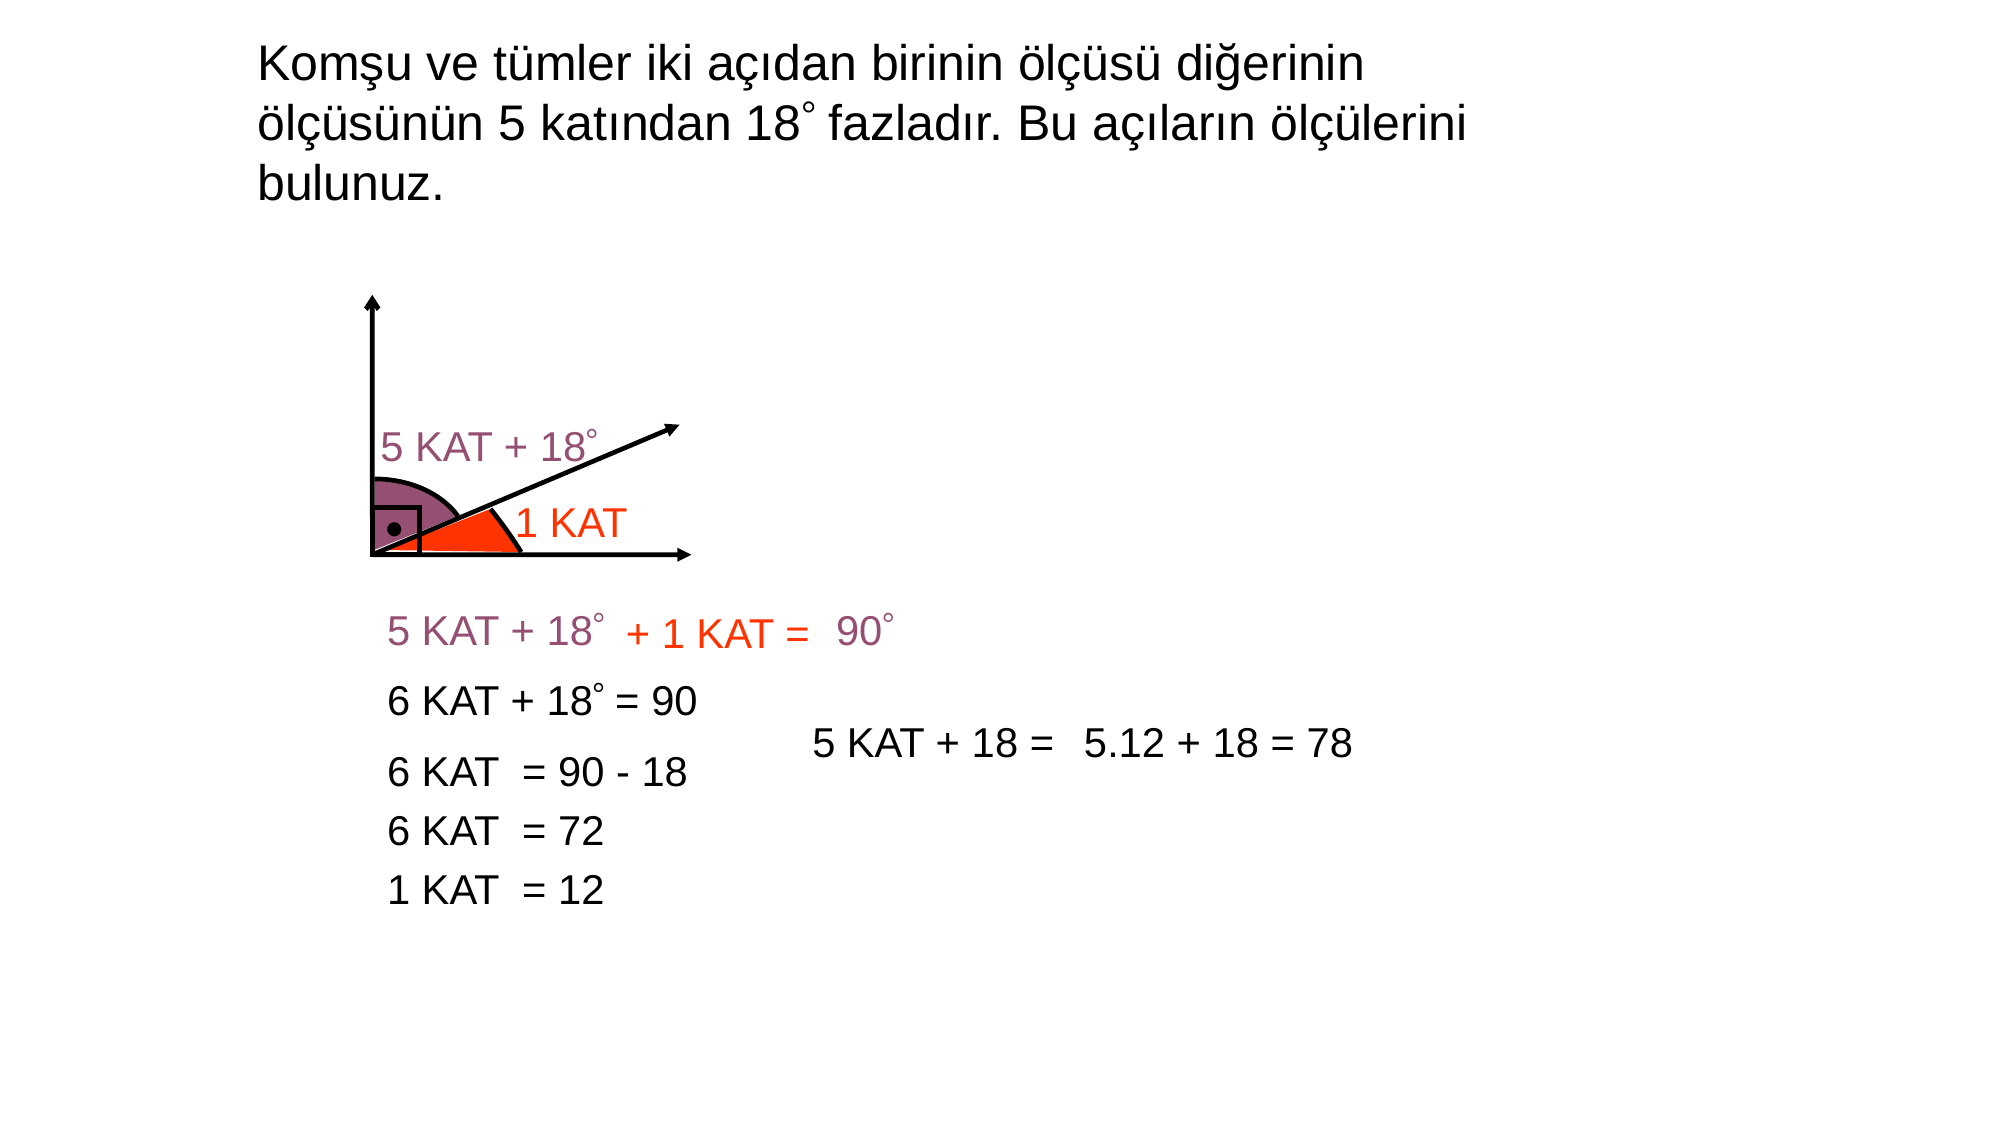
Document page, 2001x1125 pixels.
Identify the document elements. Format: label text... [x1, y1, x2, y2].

text_box 90 [821, 595, 916, 661]
text_box 5 KAT + 18 [365, 412, 626, 478]
text_box [479, 508, 500, 552]
text_box [374, 478, 435, 495]
text_box [479, 554, 692, 561]
text_box + 1 KAT = [611, 599, 871, 665]
text_box 5 KAT + 18 [372, 595, 633, 661]
text_box 1 KAT = 12 [372, 855, 739, 921]
text_box 1 KAT [500, 488, 690, 554]
text_box 6 KAT = 90 - 18 [372, 737, 739, 796]
text_box 5 KAT + 18 = [797, 708, 1069, 773]
text_box 6 KAT + 18 = 90 [372, 666, 739, 732]
text_box 6 KAT = 72 [372, 796, 739, 855]
text_box Komşu ve tümler iki açıdan birinin ölçüsü diğerinin ölçüsünün 5 katından 18 fazladır. Bu açıların ölçülerini bulunuz. [242, 23, 1601, 218]
text_box  [372, 511, 479, 561]
text_box [626, 423, 680, 448]
text_box  [372, 495, 479, 554]
text_box 5.12 + 18 = 78 [1069, 708, 1389, 773]
